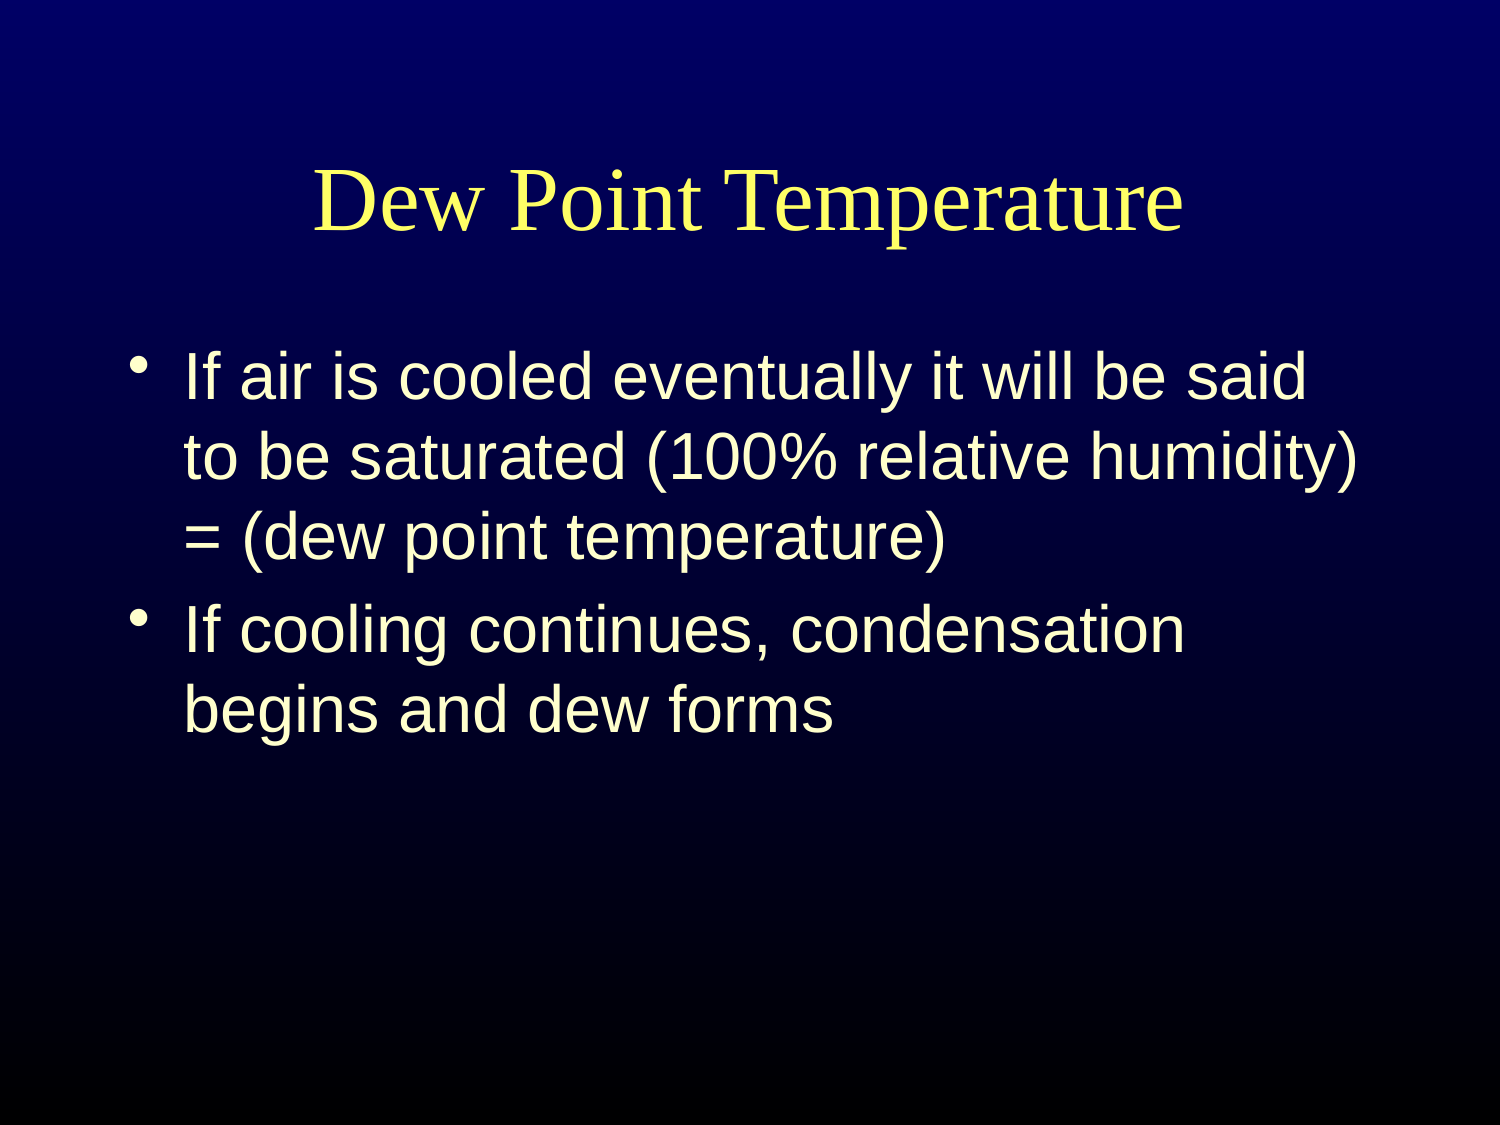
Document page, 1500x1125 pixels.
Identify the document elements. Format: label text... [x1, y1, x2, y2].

title Dew Point Temperature [112, 99, 1388, 288]
list If air is cooled eventually it will be said to be saturated (100% relative humidity) = (dew point temperature) If cooling continues, condensation begins and dew forms [112, 324, 1388, 1000]
